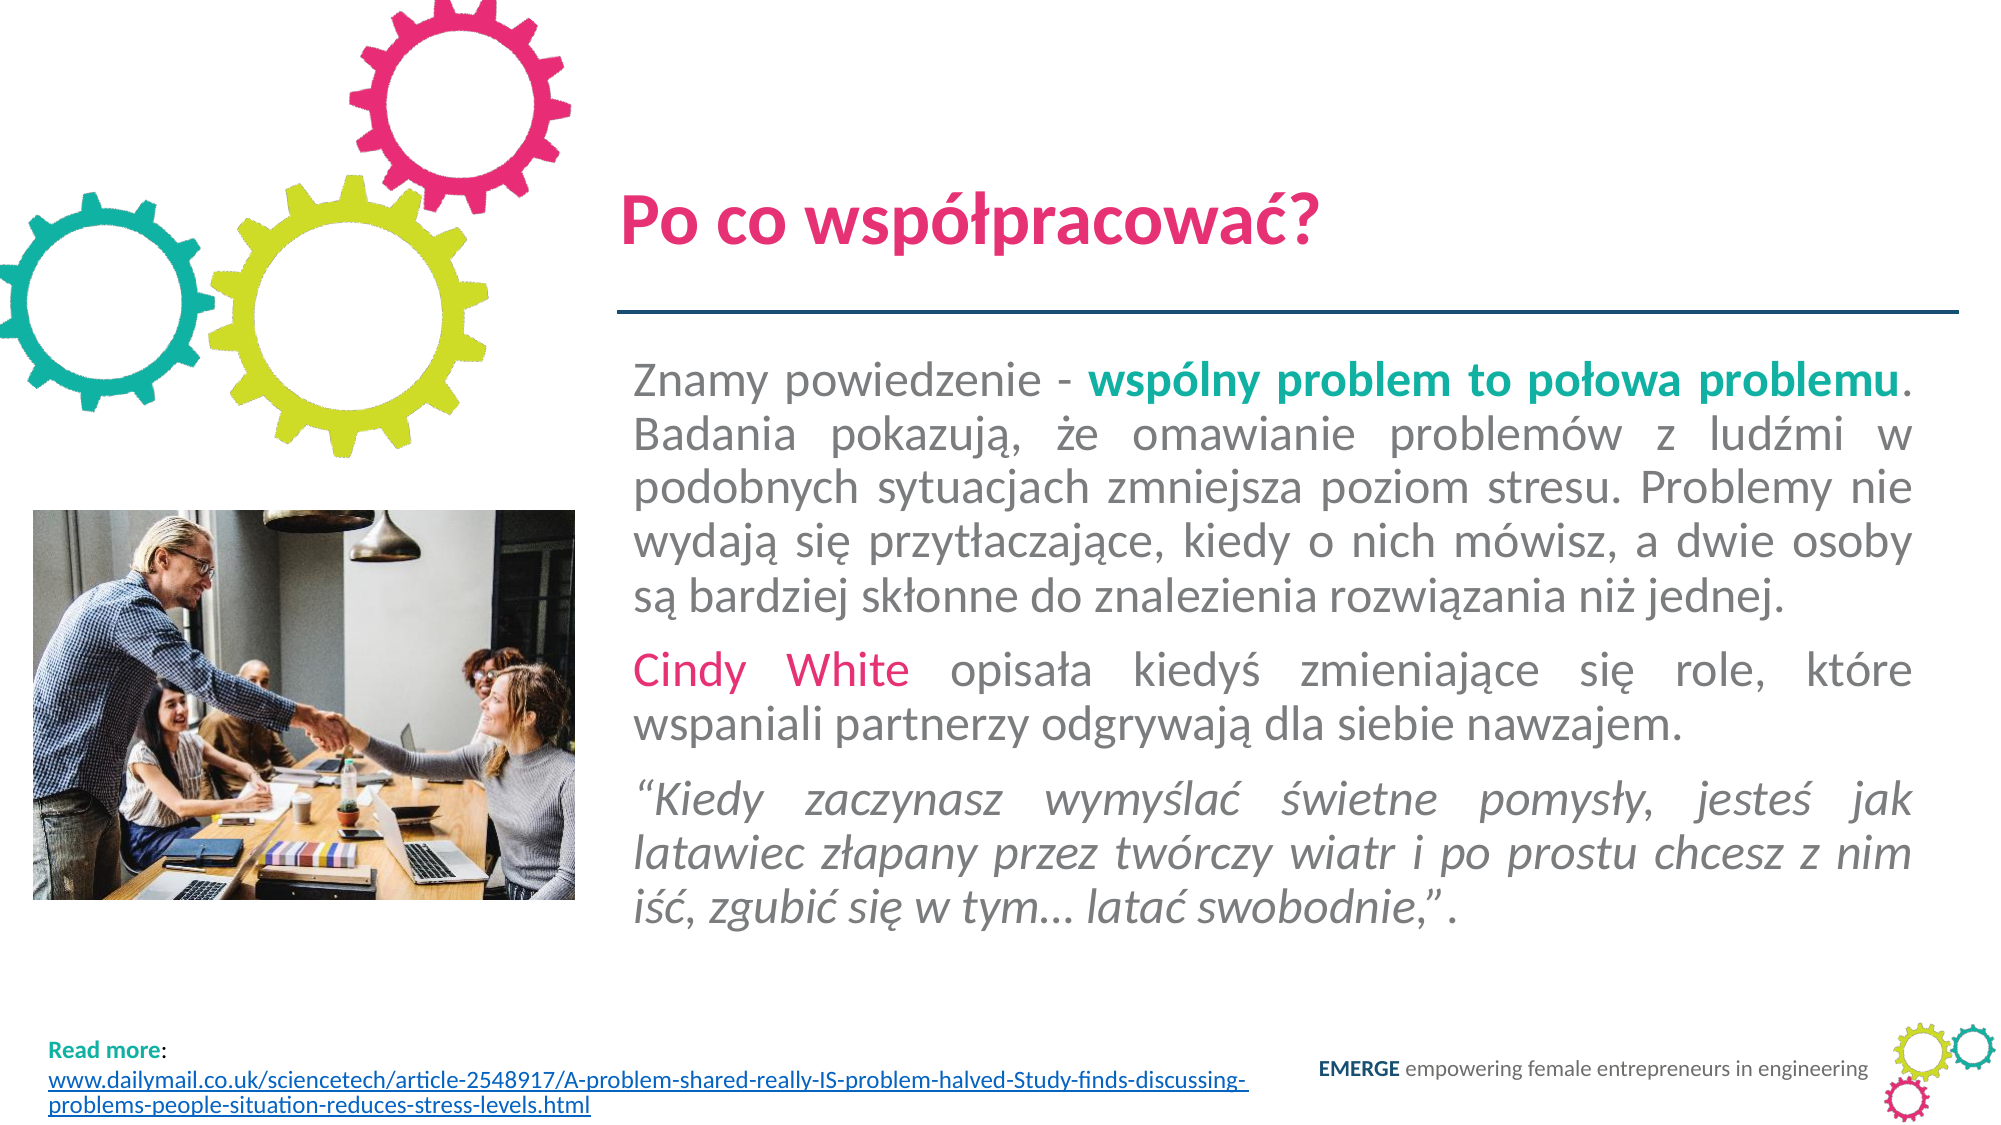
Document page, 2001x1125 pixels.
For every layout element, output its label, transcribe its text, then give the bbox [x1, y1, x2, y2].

text_box Read more: www.dailymail.co.uk/sciencetech/article-2548917/A-problem-shared-really-IS-problem-halved-Study-finds-discussing-problems-people-situation-reduces-stress-levels.html [33, 1026, 1275, 1125]
text_box Po co współpracować? [605, 172, 1865, 360]
list Znamy powiedzenie - wspólny problem to połowa problemu. Badania pokazują, że omawianie problemów z ludźmi w podobnych sytuacjach zmniejsza poziom stresu. Problemy nie wydają się przytłaczające, kiedy o nich mówisz, a dwie osoby są bardziej skłonne do znalezienia rozwiązania niż jednej. Cindy White opisała kiedyś zmieniające się role, które wspaniali partnerzy odgrywają dla siebie nawzajem. “Kiedy zaczynasz wymyślać świetne pomysły, jesteś jak latawiec złapany przez twórczy wiatr i po prostu chcesz z nim iść, zgubić się w tym… latać swobodnie,”. [618, 345, 1929, 925]
picture [1865, 995, 2001, 1125]
picture [0, 0, 666, 900]
